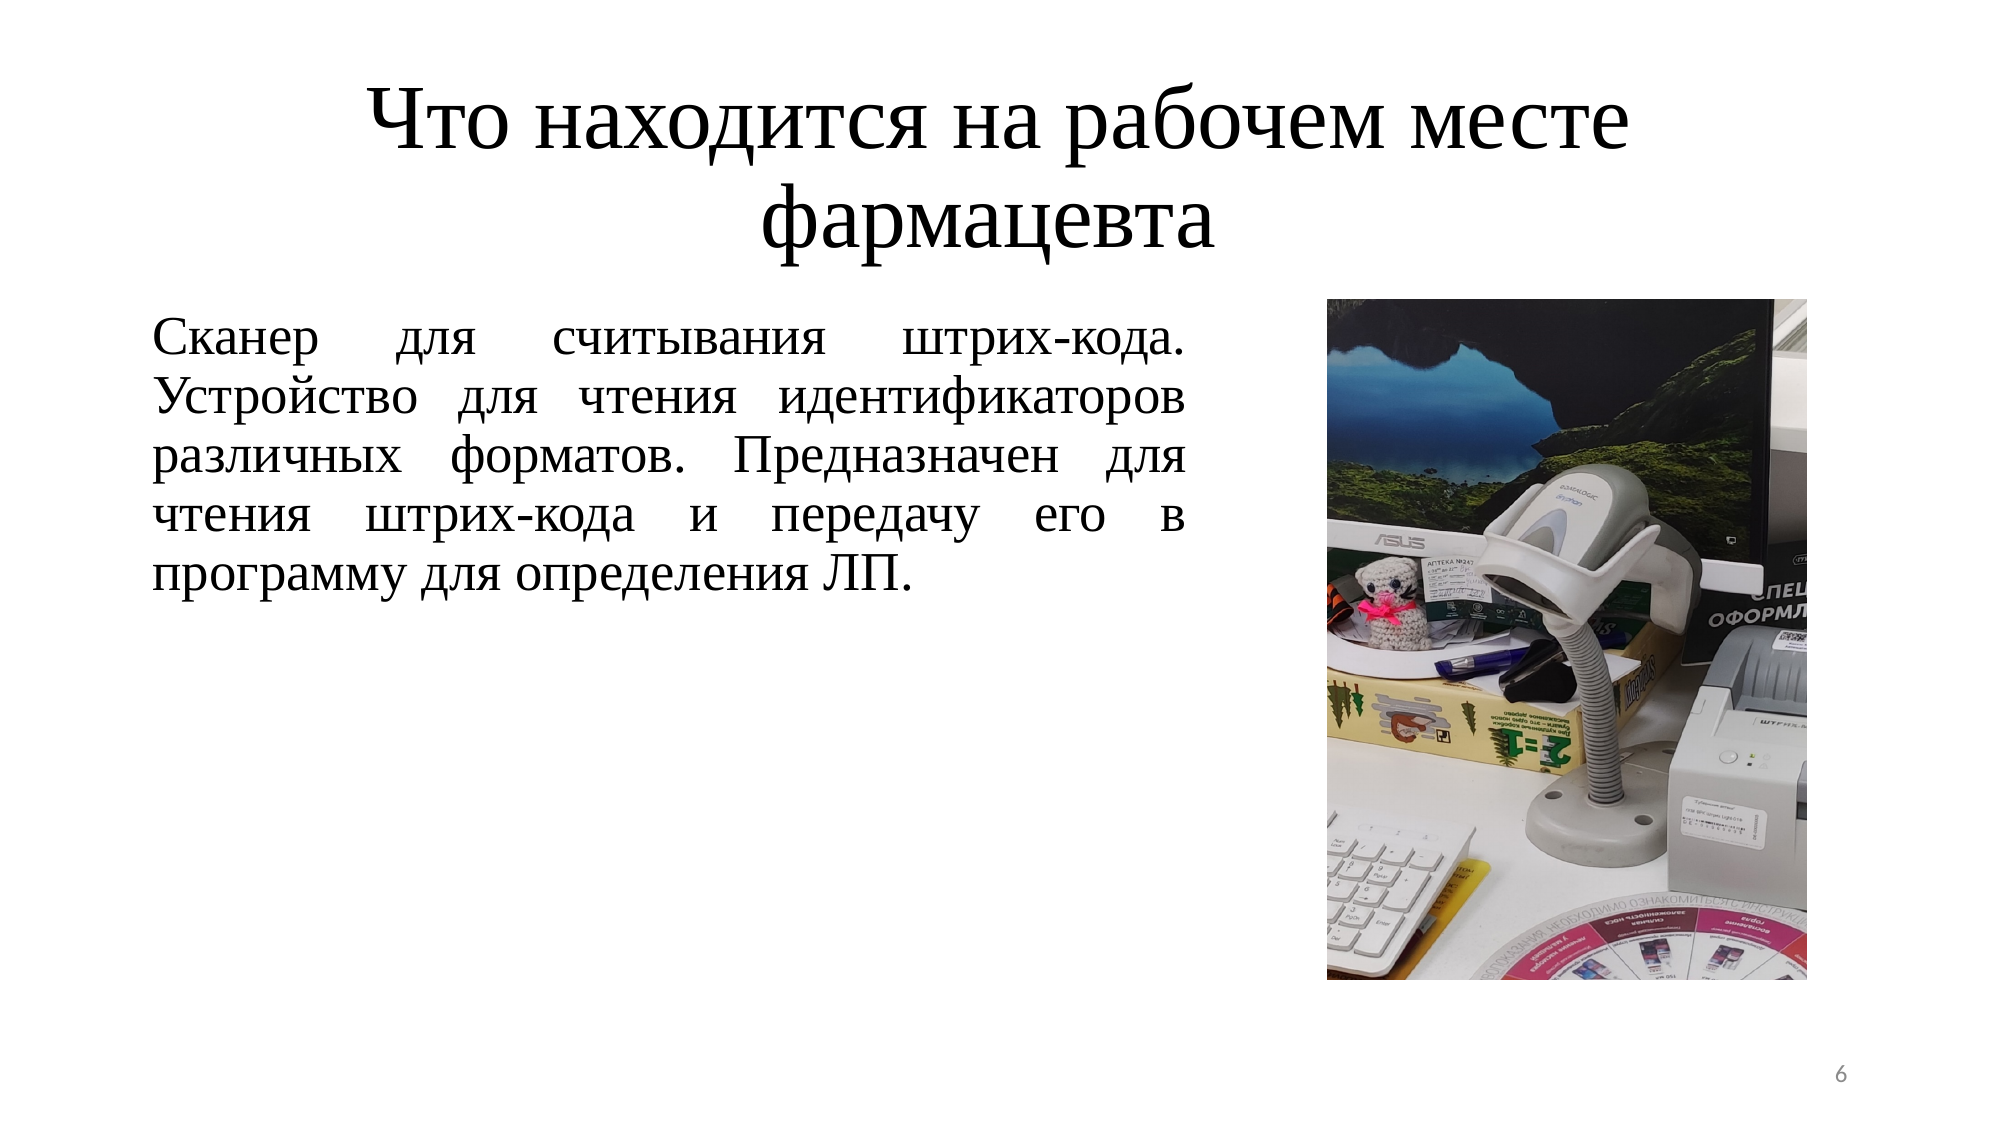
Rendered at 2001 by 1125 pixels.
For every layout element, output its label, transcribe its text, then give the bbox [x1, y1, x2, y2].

picture [1327, 299, 1807, 980]
slide_number 6 [1412, 1042, 1863, 1103]
title Что находится на рабочем месте фармацевта [137, 59, 1863, 278]
list Сканер для считывания штрих-кода. Устройство для чтения идентификаторов различных форматов. Предназначен для чтения штрих-кода и передачу его в программу для определения ЛП. [137, 299, 1203, 610]
